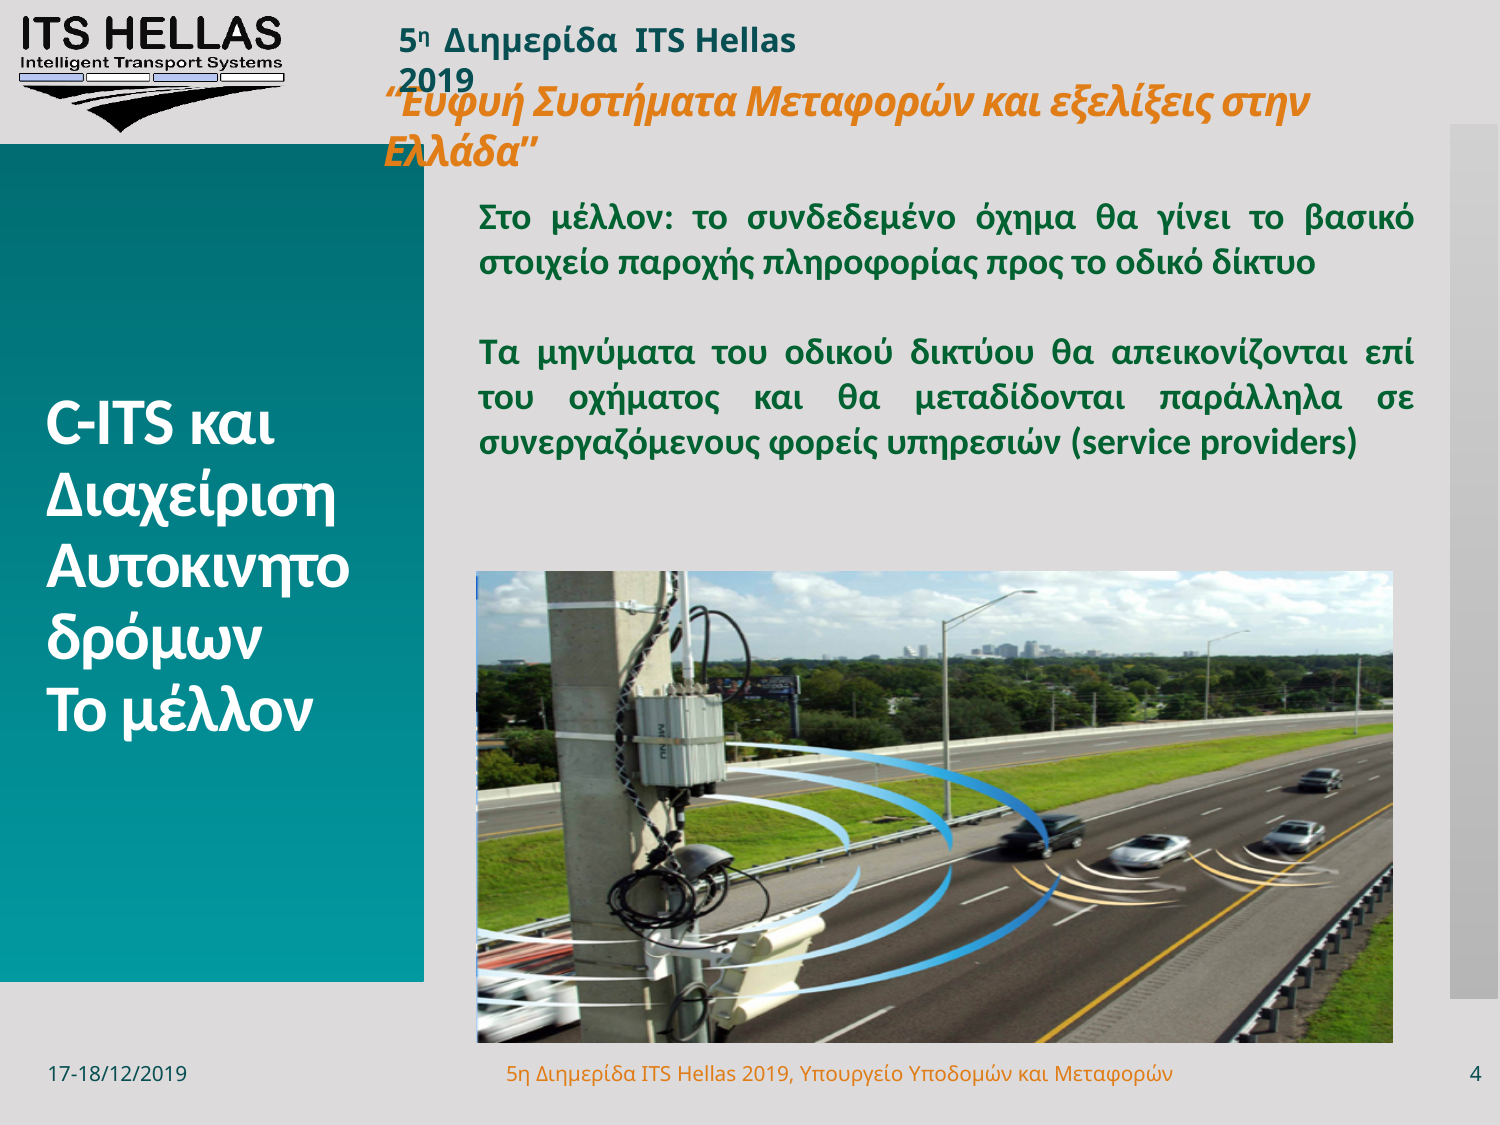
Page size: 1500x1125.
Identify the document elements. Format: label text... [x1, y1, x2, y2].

slide_number 6 [1308, 1042, 1497, 1103]
picture [19, 16, 285, 133]
picture [475, 571, 1393, 1043]
title C-ITS και Διαχείριση Αυτοκινητοδρόμων Το μέλλον [31, 184, 394, 949]
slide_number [32, 1042, 370, 1103]
footer 5η Διημερίδα ITS Hellas 2019, Υπουργείο Υποδομών και Μεταφορών [476, 1043, 1204, 1103]
text_box Στο μέλλον: το συνδεδεμένο όχημα θα γίνει το βασικό στοιχείο παροχής πληροφορίας προς το οδικό δίκτυο Τα μηνύματα του οδικού δικτύου θα απεικονίζονται επί του οχήματος και θα μεταδίδονται παράλληλα σε συνεργαζόμενους φορείς υπηρεσιών (service providers) [464, 184, 1431, 470]
